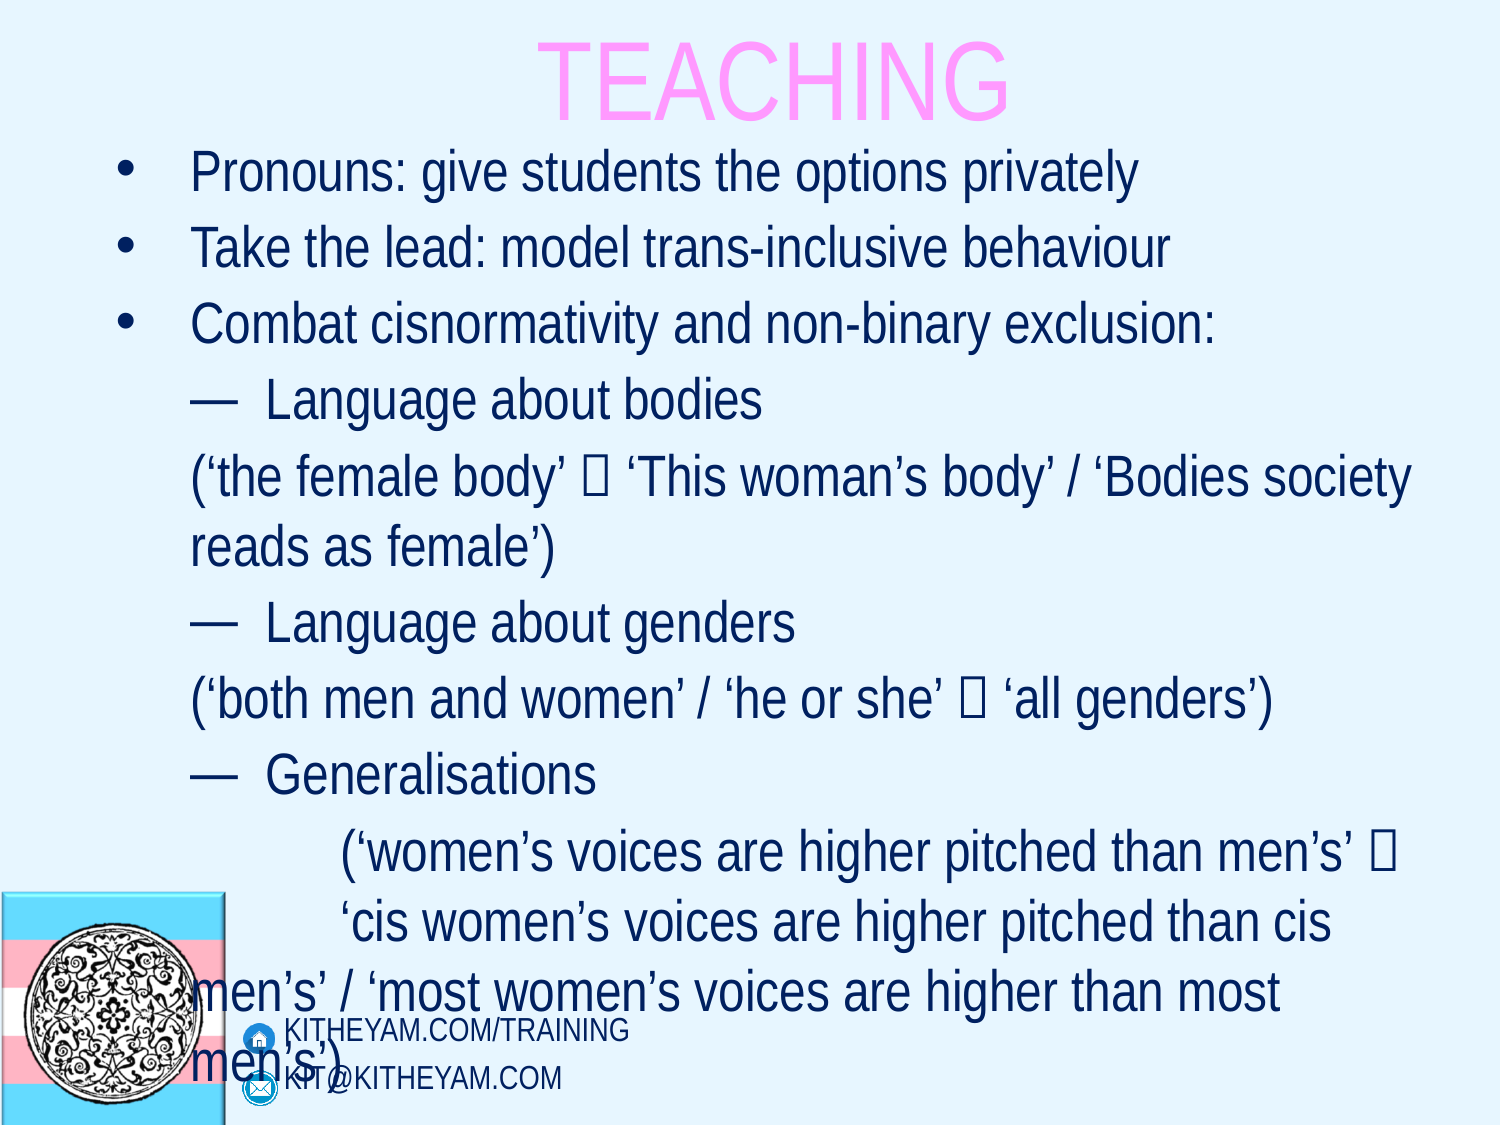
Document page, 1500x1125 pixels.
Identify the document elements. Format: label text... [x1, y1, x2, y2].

text_box Teaching [99, 0, 1450, 170]
text_box Pronouns: give students the options privately Take the lead: model trans-inclusive behaviour Combat cisnormativity and non-binary exclusion: Language about bodies (‘the female body’  ‘This woman’s body’ / ‘Bodies society reads as female’) Language about genders (‘both men and women’ / ‘he or she’  ‘all genders’) Generalisations (‘women’s voices are higher pitched than men’s’  ‘cis women’s voices are higher pitched than cis men’s’ / ‘most women’s voices are higher than most men’s’) [100, 125, 1436, 1125]
picture [0, 890, 226, 1125]
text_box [241, 922, 857, 1107]
